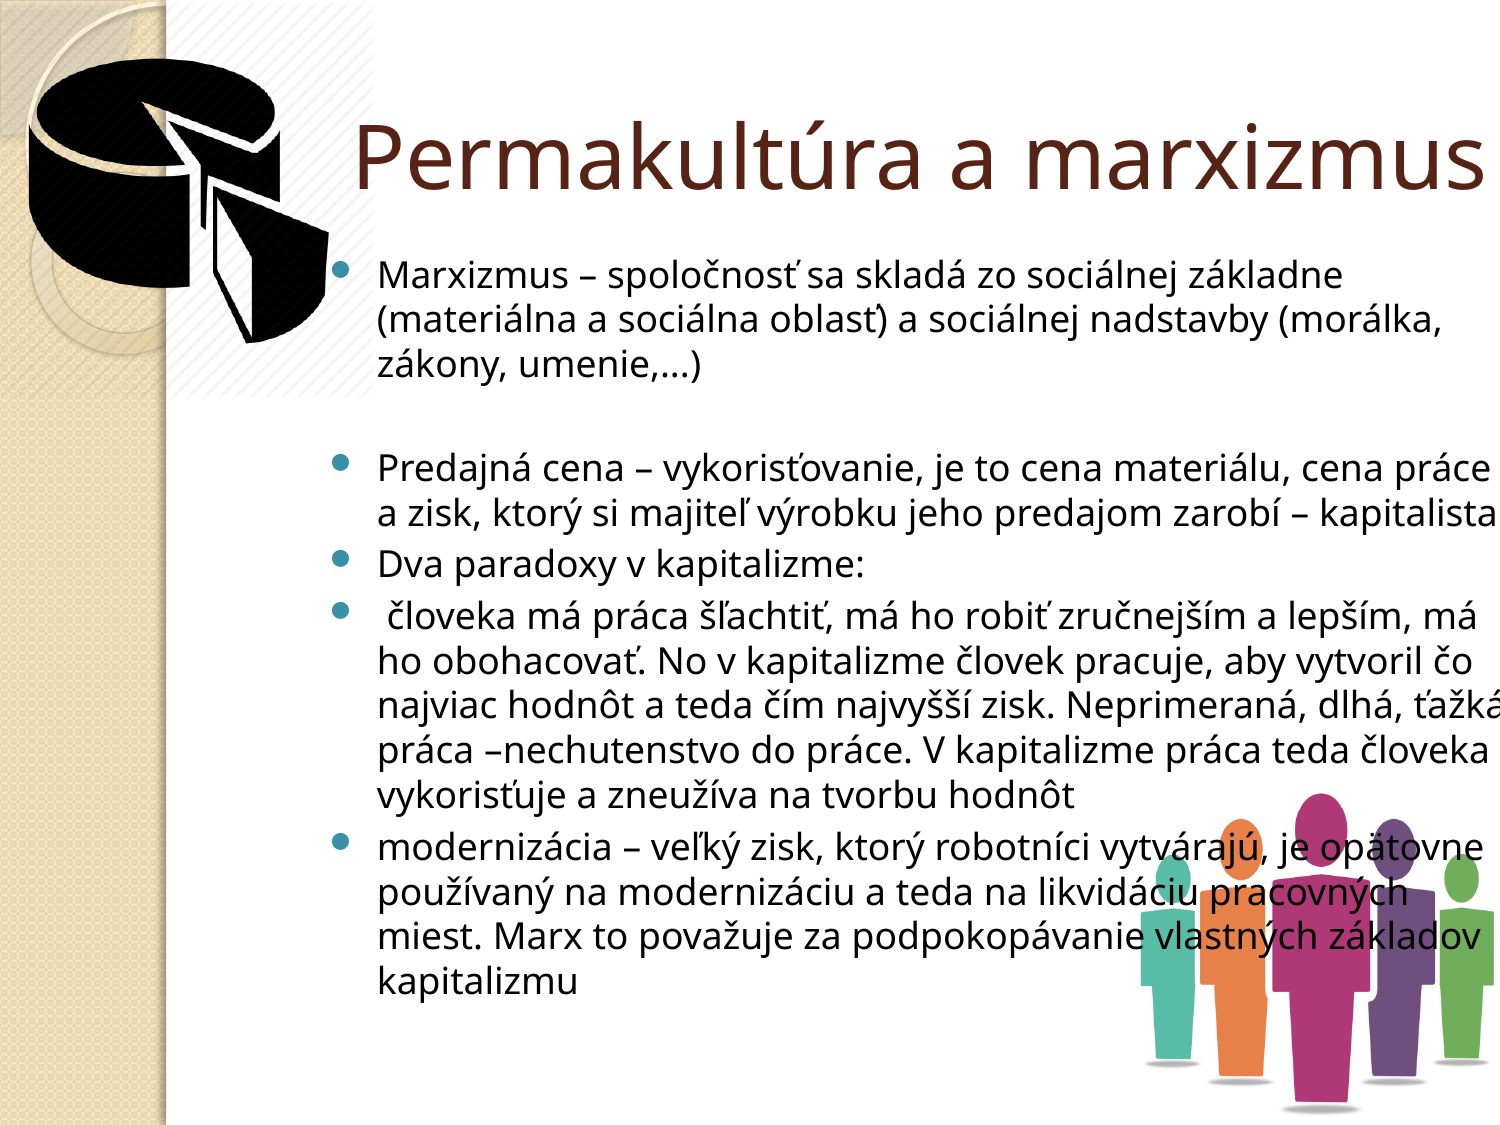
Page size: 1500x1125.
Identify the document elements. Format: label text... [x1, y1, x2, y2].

picture [1128, 781, 1500, 1125]
list Marxizmus – spoločnosť sa skladá zo sociálnej základne (materiálna a sociálna oblasť) a sociálnej nadstavby (morálka, zákony, umenie,...) Predajná cena – vykorisťovanie, je to cena materiálu, cena práce a zisk, ktorý si majiteľ výrobku jeho predajom zarobí – kapitalista Dva paradoxy v kapitalizme: človeka má práca šľachtiť, má ho robiť zručnejším a lepším, má ho obohacovať. No v kapitalizme človek pracuje, aby vytvoril čo najviac hodnôt a teda čím najvyšší zisk. Neprimeraná, dlhá, ťažká práca –nechutenstvo do práce. V kapitalizme práca teda človeka vykorisťuje a zneužíva na tvorbu hodnôt modernizácia – veľký zisk, ktorý robotníci vytvárajú, je opätovne používaný na modernizáciu a teda na likvidáciu pracovných miest. Marx to považuje za podpokopávanie vlastných základov kapitalizmu [301, 243, 1500, 1031]
picture [0, 0, 376, 401]
title Permakultúra a marxizmus [381, 60, 1500, 243]
